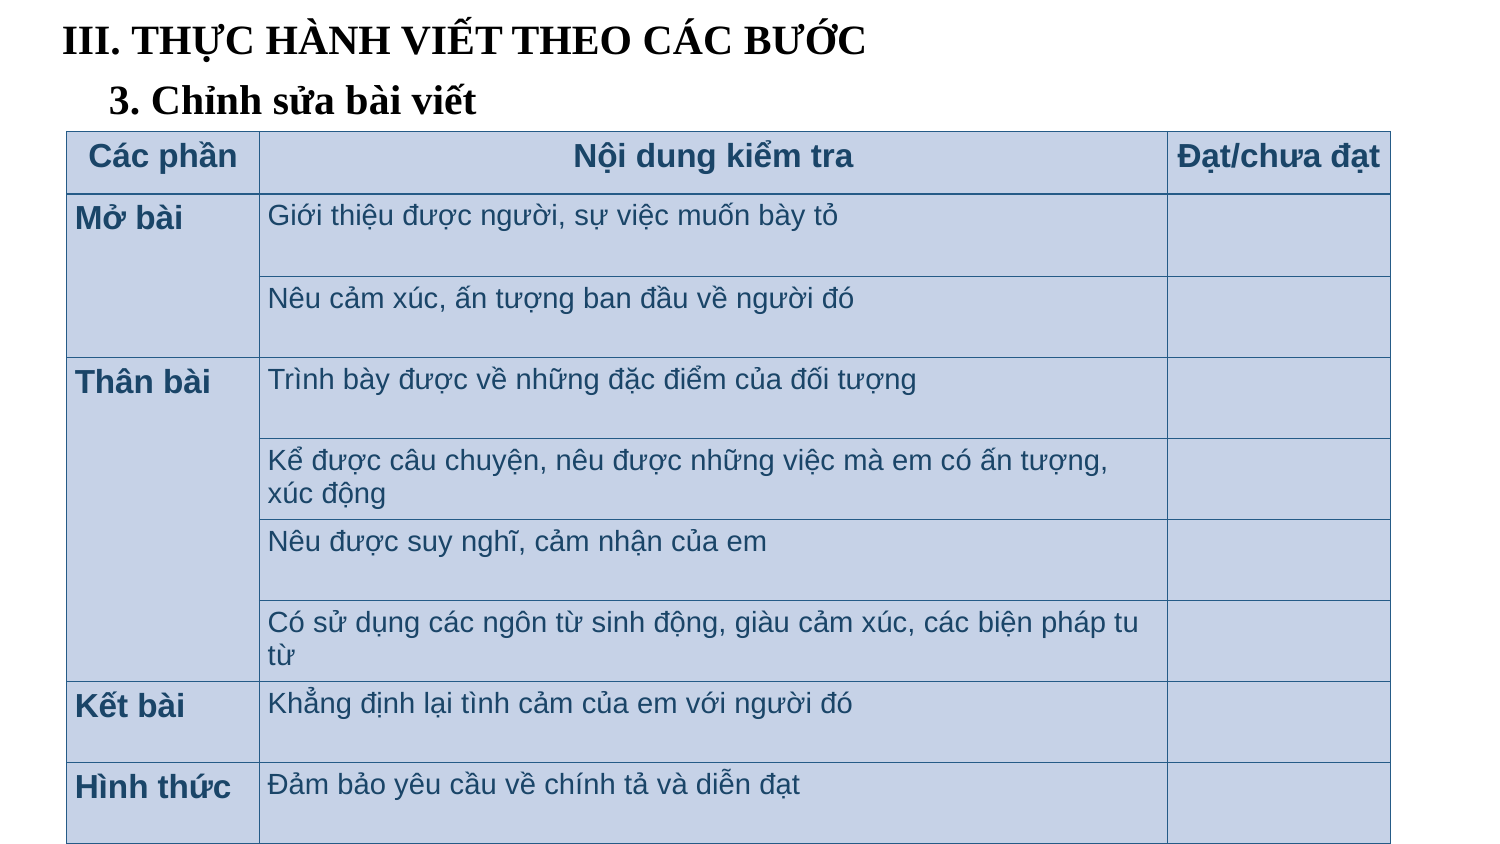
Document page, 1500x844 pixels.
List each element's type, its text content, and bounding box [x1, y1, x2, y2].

table_cell Mở bài [67, 195, 259, 357]
table_cell Thân bài [67, 358, 259, 681]
table_cell Khẳng định lại tình cảm của em với người đó [260, 682, 1167, 762]
table_cell [1168, 358, 1390, 438]
table_cell [1168, 763, 1390, 843]
table_header Các phần [67, 132, 259, 193]
table_header Đạt/chưa đạt [1168, 132, 1390, 193]
table_cell [1168, 682, 1390, 762]
text_box III. THỰC HÀNH VIẾT THEO CÁC BƯỚC [47, 5, 883, 71]
text_box 3. Chỉnh sửa bài viết [94, 65, 493, 131]
table_cell Trình bày được về những đặc điểm của đối tượng [260, 358, 1167, 438]
table_cell [1168, 520, 1390, 600]
table_cell Hình thức [67, 763, 259, 843]
table_cell [1168, 439, 1390, 519]
table_cell [1168, 195, 1390, 276]
table_cell Nêu cảm xúc, ấn tượng ban đầu về người đó [260, 277, 1167, 357]
table_cell Kết bài [67, 682, 259, 762]
table_cell [1168, 601, 1390, 681]
table_cell Kể được câu chuyện, nêu được những việc mà em có ấn tượng, xúc động [260, 439, 1167, 519]
table_cell Nêu được suy nghĩ, cảm nhận của em [260, 520, 1167, 600]
table_cell Giới thiệu được người, sự việc muốn bày tỏ [260, 195, 1167, 276]
table_cell Đảm bảo yêu cầu về chính tả và diễn đạt [260, 763, 1167, 843]
table_cell [1168, 277, 1390, 357]
table_header Nội dung kiểm tra [260, 132, 1167, 193]
table_cell Có sử dụng các ngôn từ sinh động, giàu cảm xúc, các biện pháp tu từ [260, 601, 1167, 681]
